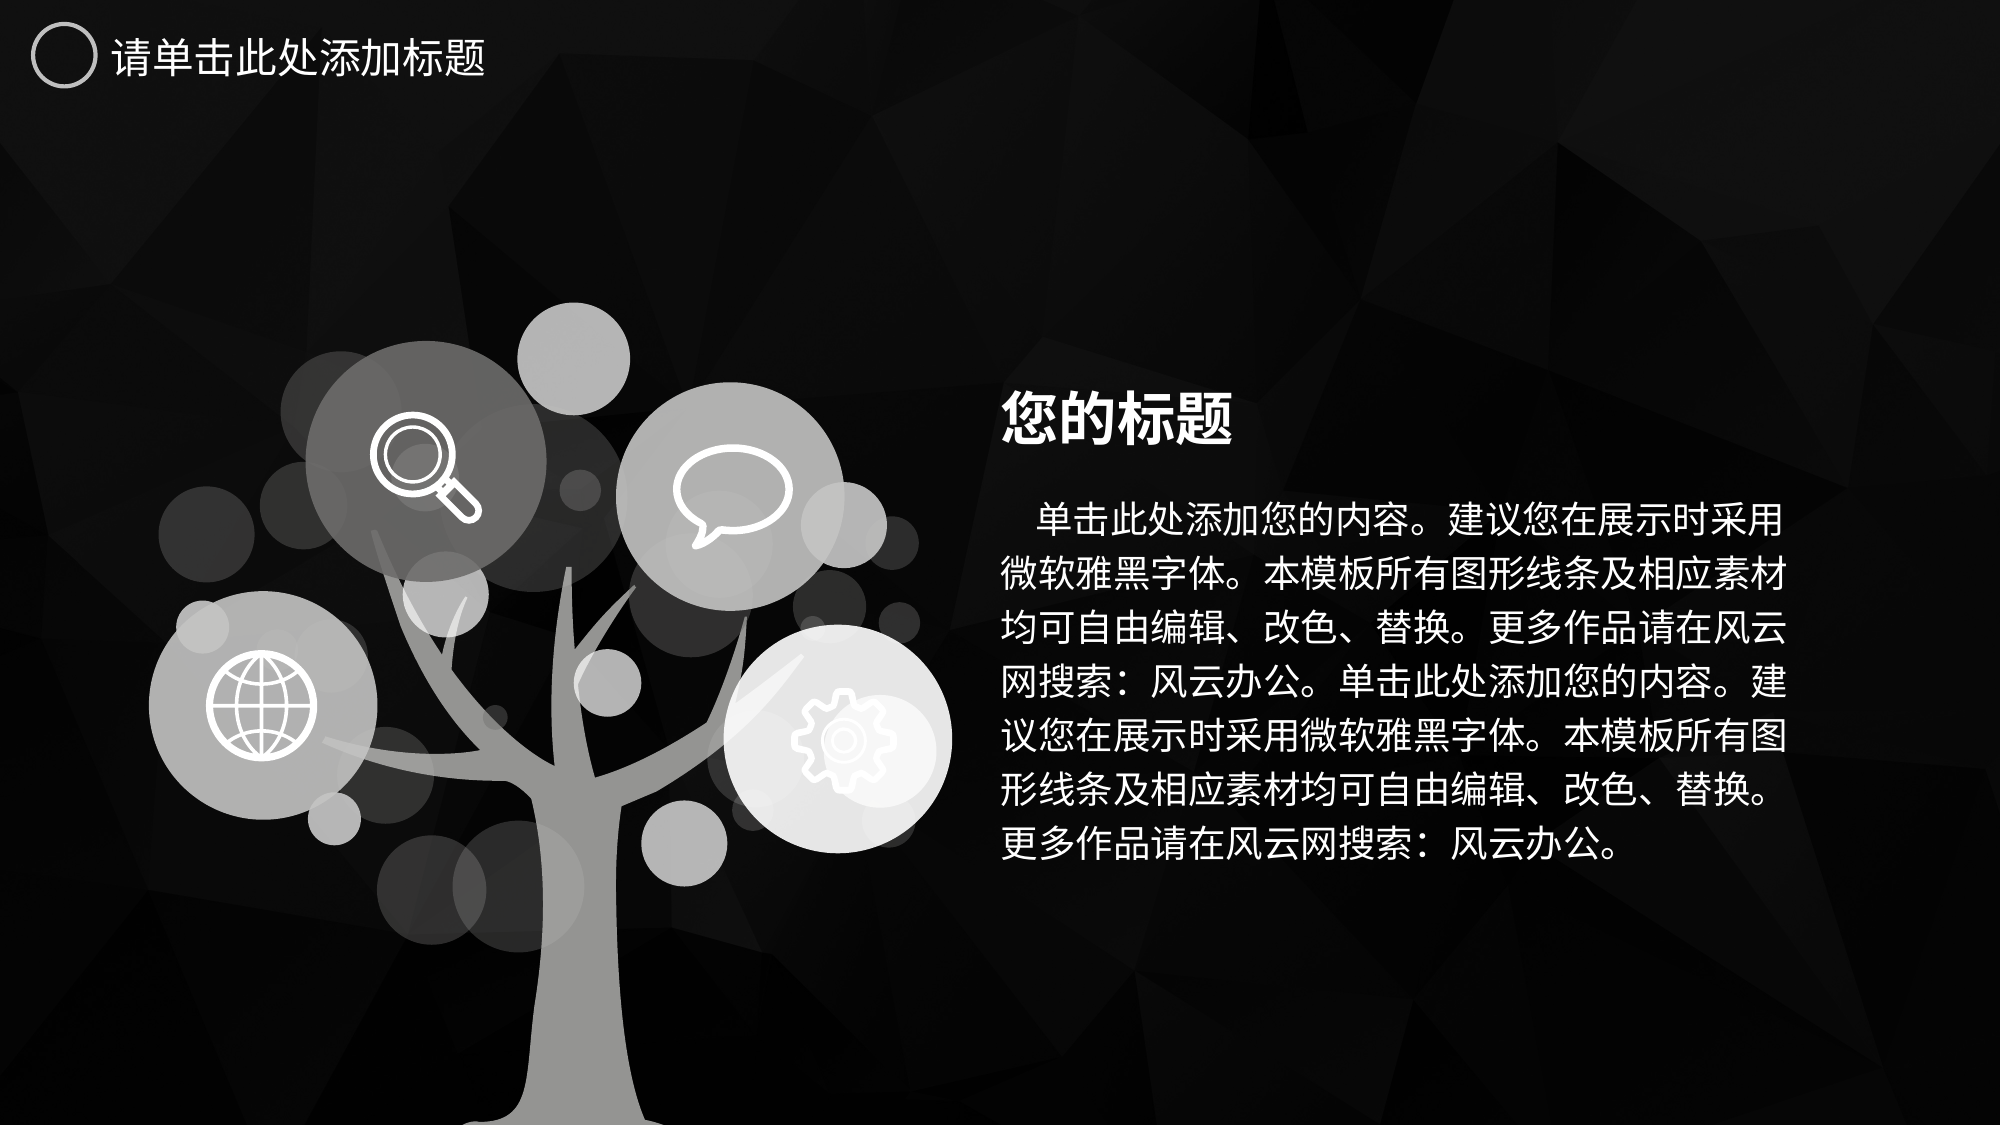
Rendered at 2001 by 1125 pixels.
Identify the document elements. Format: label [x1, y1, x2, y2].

picture [0, 0, 2000, 1125]
text_box [148, 302, 953, 1125]
text_box [985, 375, 1819, 877]
text_box [369, 411, 483, 524]
text_box [791, 688, 897, 794]
